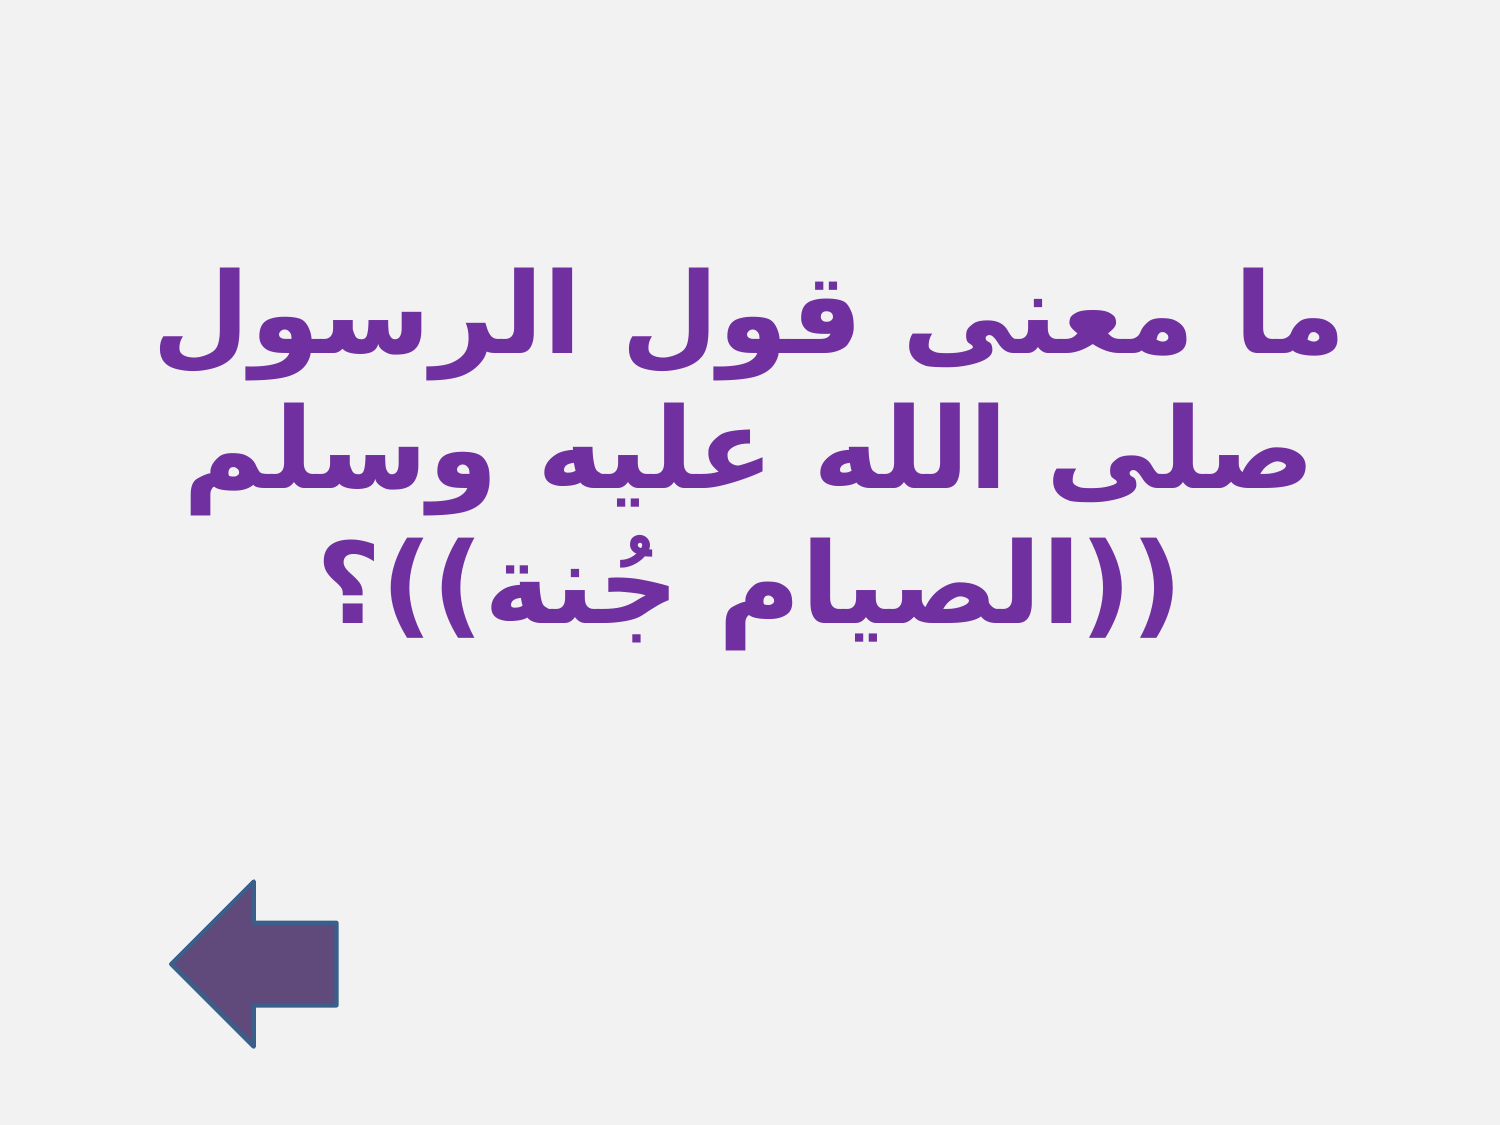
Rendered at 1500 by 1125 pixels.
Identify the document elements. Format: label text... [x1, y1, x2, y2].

title ما معنى قول الرسول صلى الله عليه وسلم ((الصيام جُنة))؟ [0, 349, 1500, 538]
text_box [169, 879, 339, 1049]
